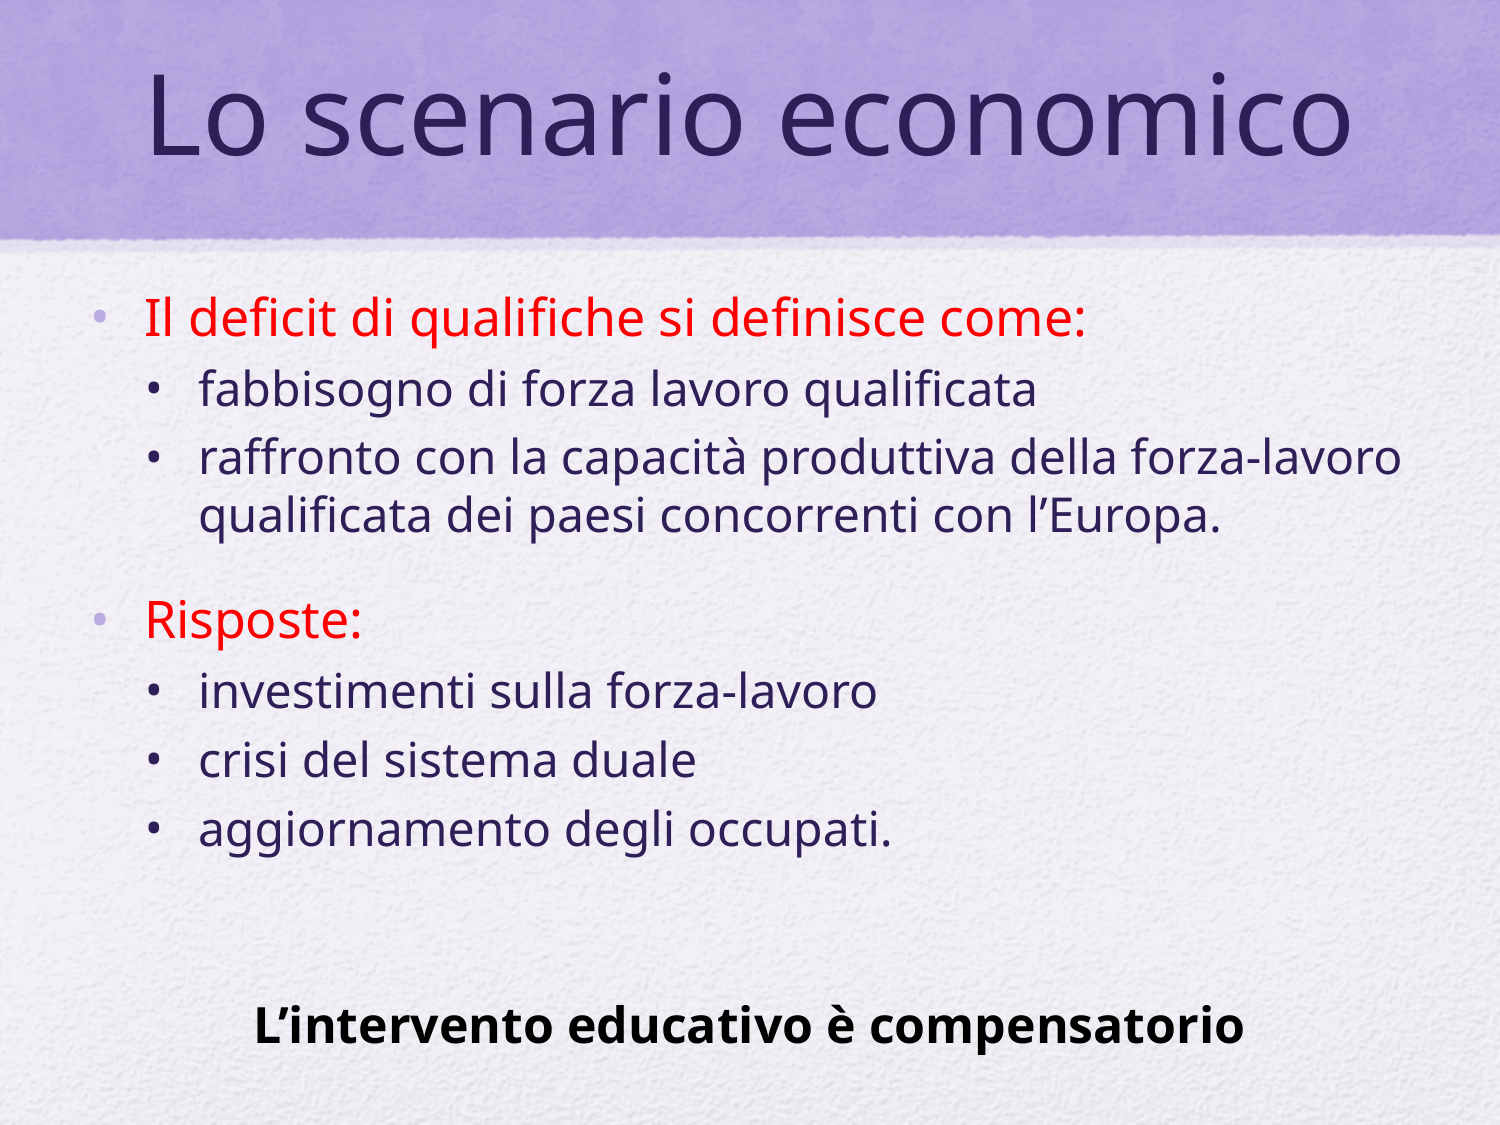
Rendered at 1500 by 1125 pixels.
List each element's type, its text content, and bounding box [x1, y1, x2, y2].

text_box L’intervento educativo è compensatorio [74, 985, 1425, 1061]
list Il deficit di qualifiche si definisce come: fabbisogno di forza lavoro qualificata raffronto con la capacità produttiva della forza-lavoro qualificata dei paesi concorrenti con l’Europa. Risposte: investimenti sulla forza-lavoro crisi del sistema duale aggiornamento degli occupati. [75, 276, 1425, 864]
picture [0, 225, 1500, 1125]
title Lo scenario economico [75, 21, 1425, 210]
